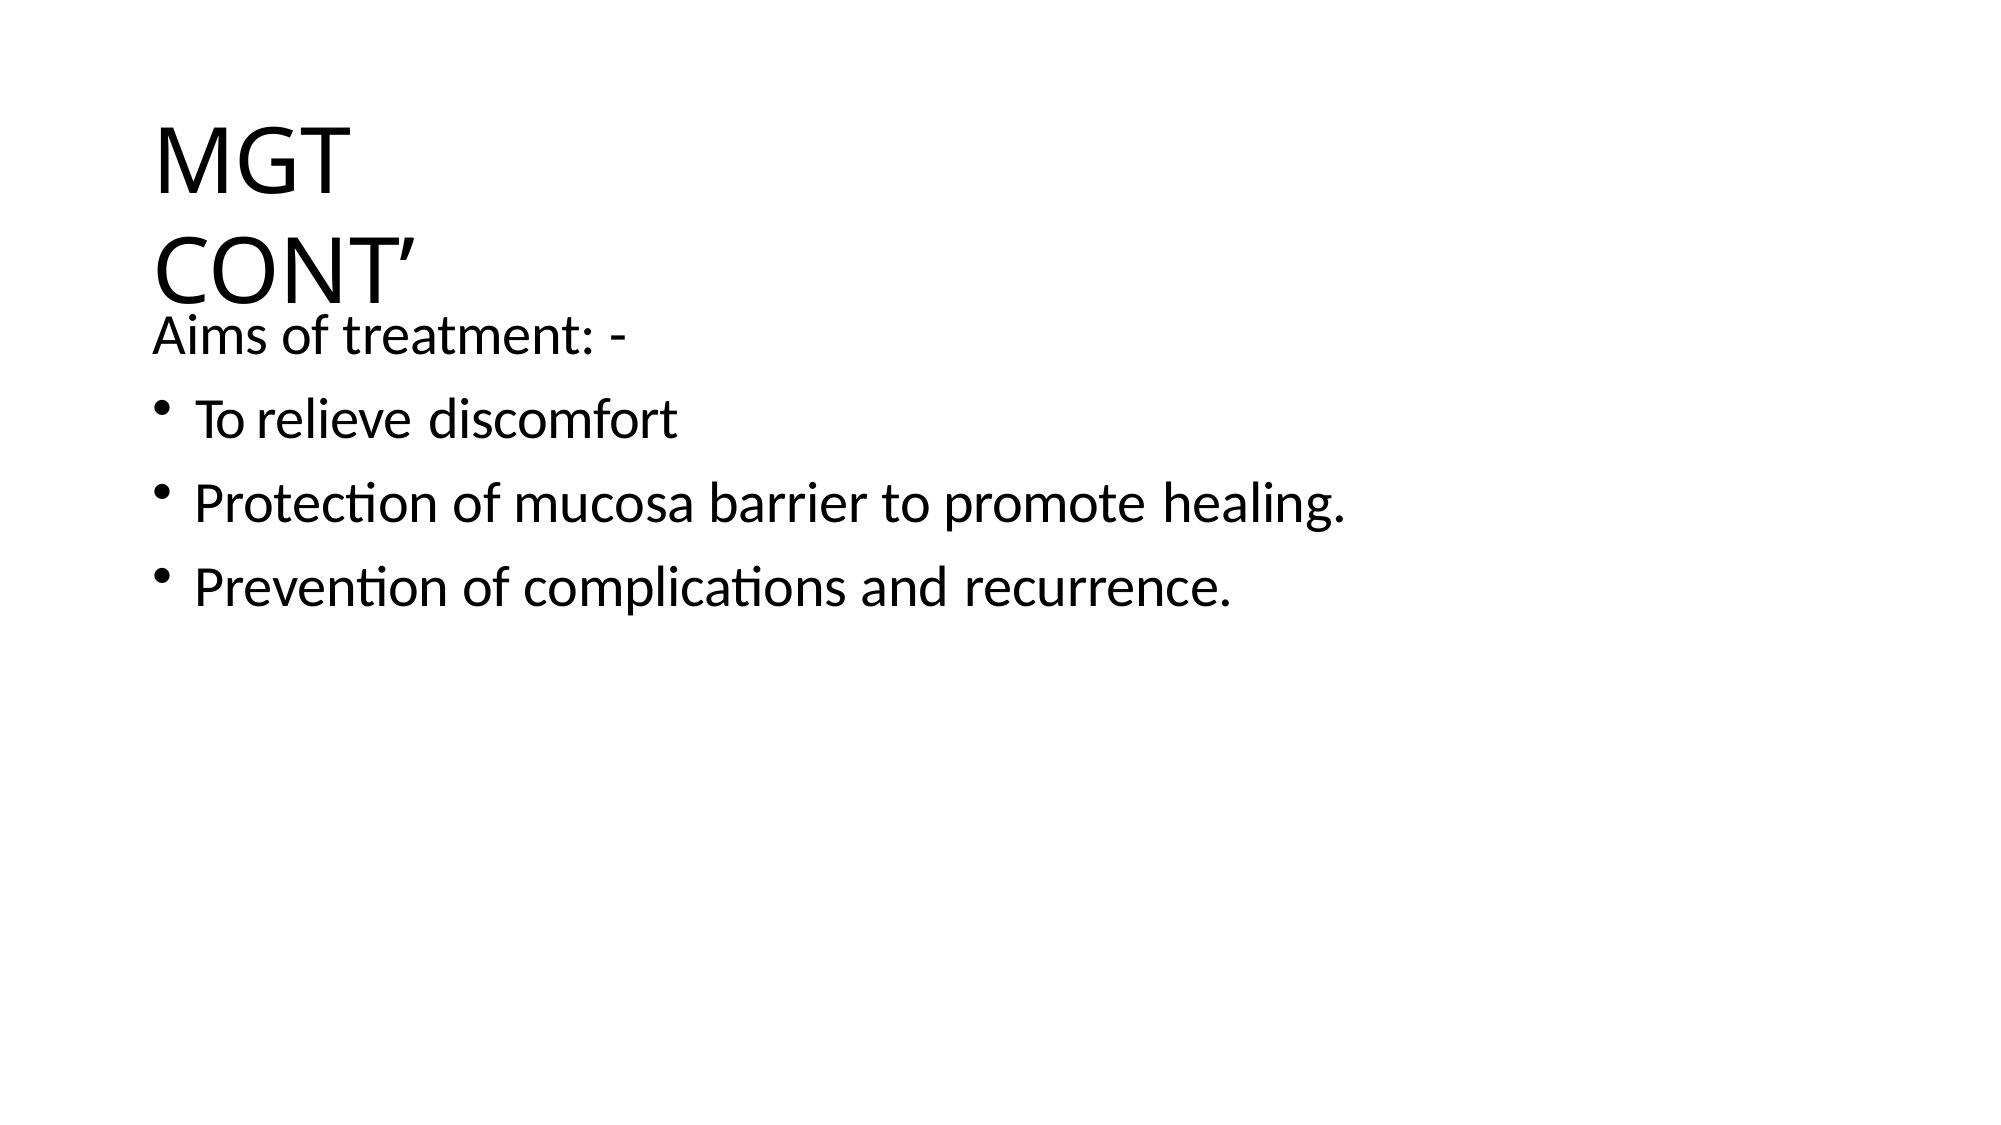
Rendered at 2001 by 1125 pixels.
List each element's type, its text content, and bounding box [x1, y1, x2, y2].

title MGT CONT’ [150, 100, 584, 280]
text_box Aims of treatment: - To relieve discomfort Protection of mucosa barrier to promote healing. Prevention of complications and recurrence. [150, 280, 1360, 618]
